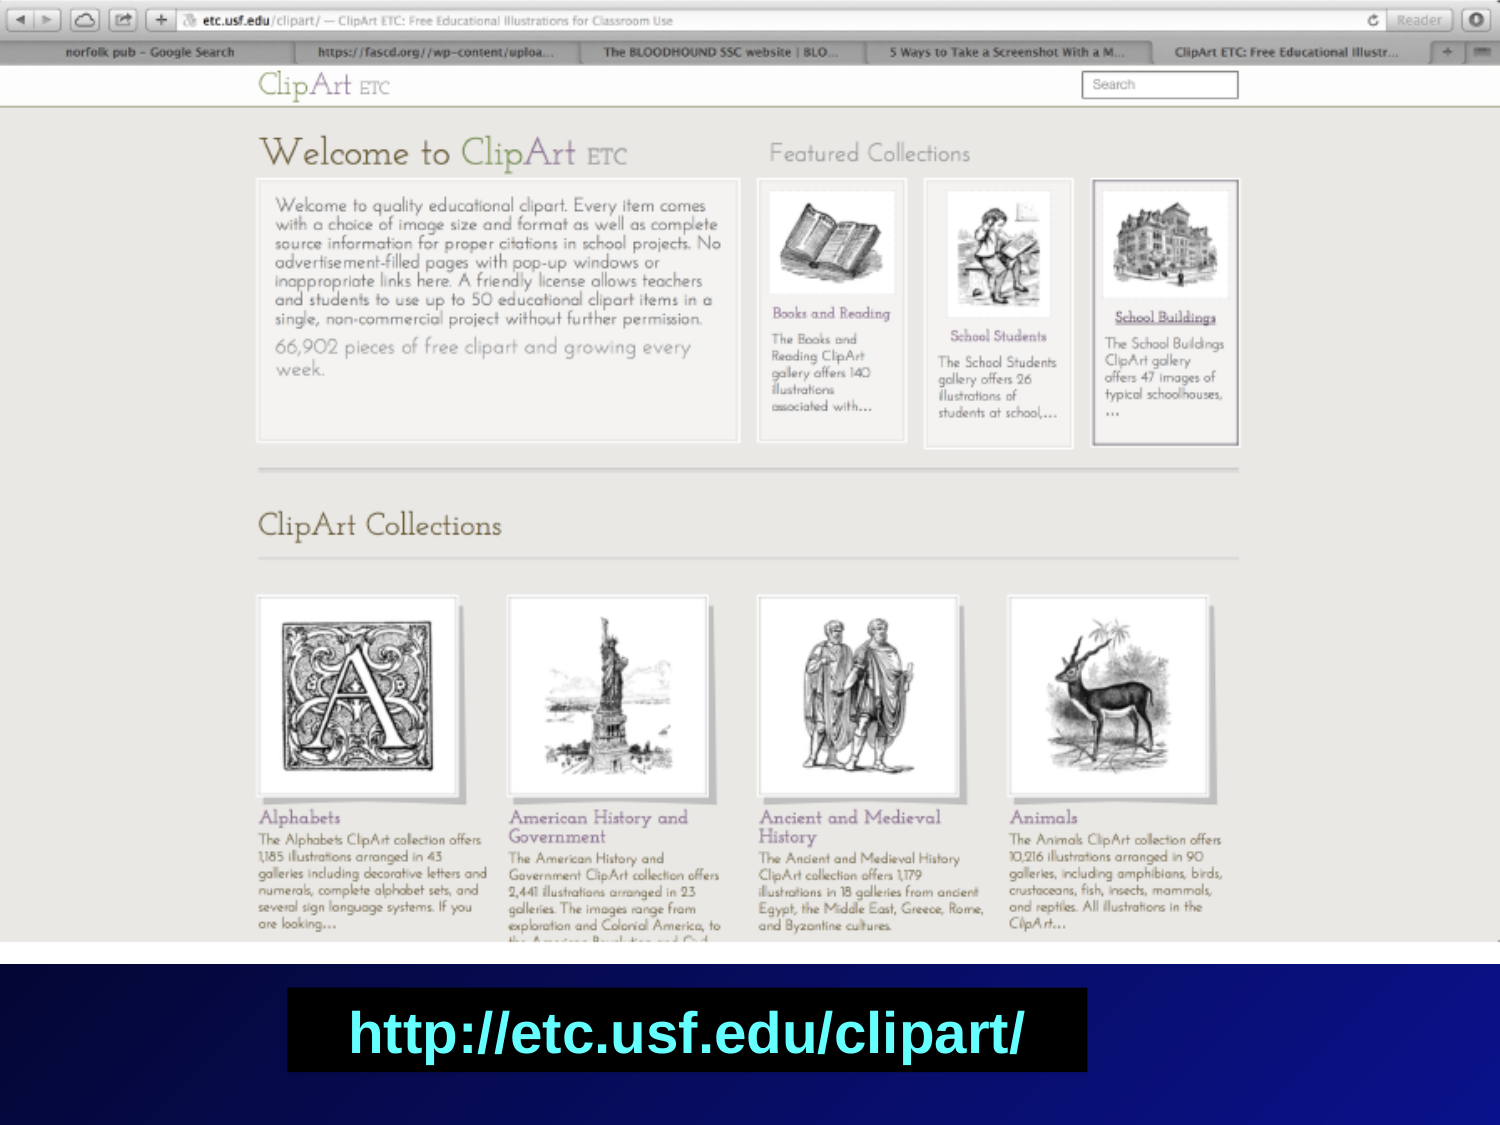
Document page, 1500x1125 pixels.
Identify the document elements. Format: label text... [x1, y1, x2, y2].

text_box http://etc.usf.edu/clipart/ [287, 987, 1088, 1073]
picture [0, 0, 1500, 964]
